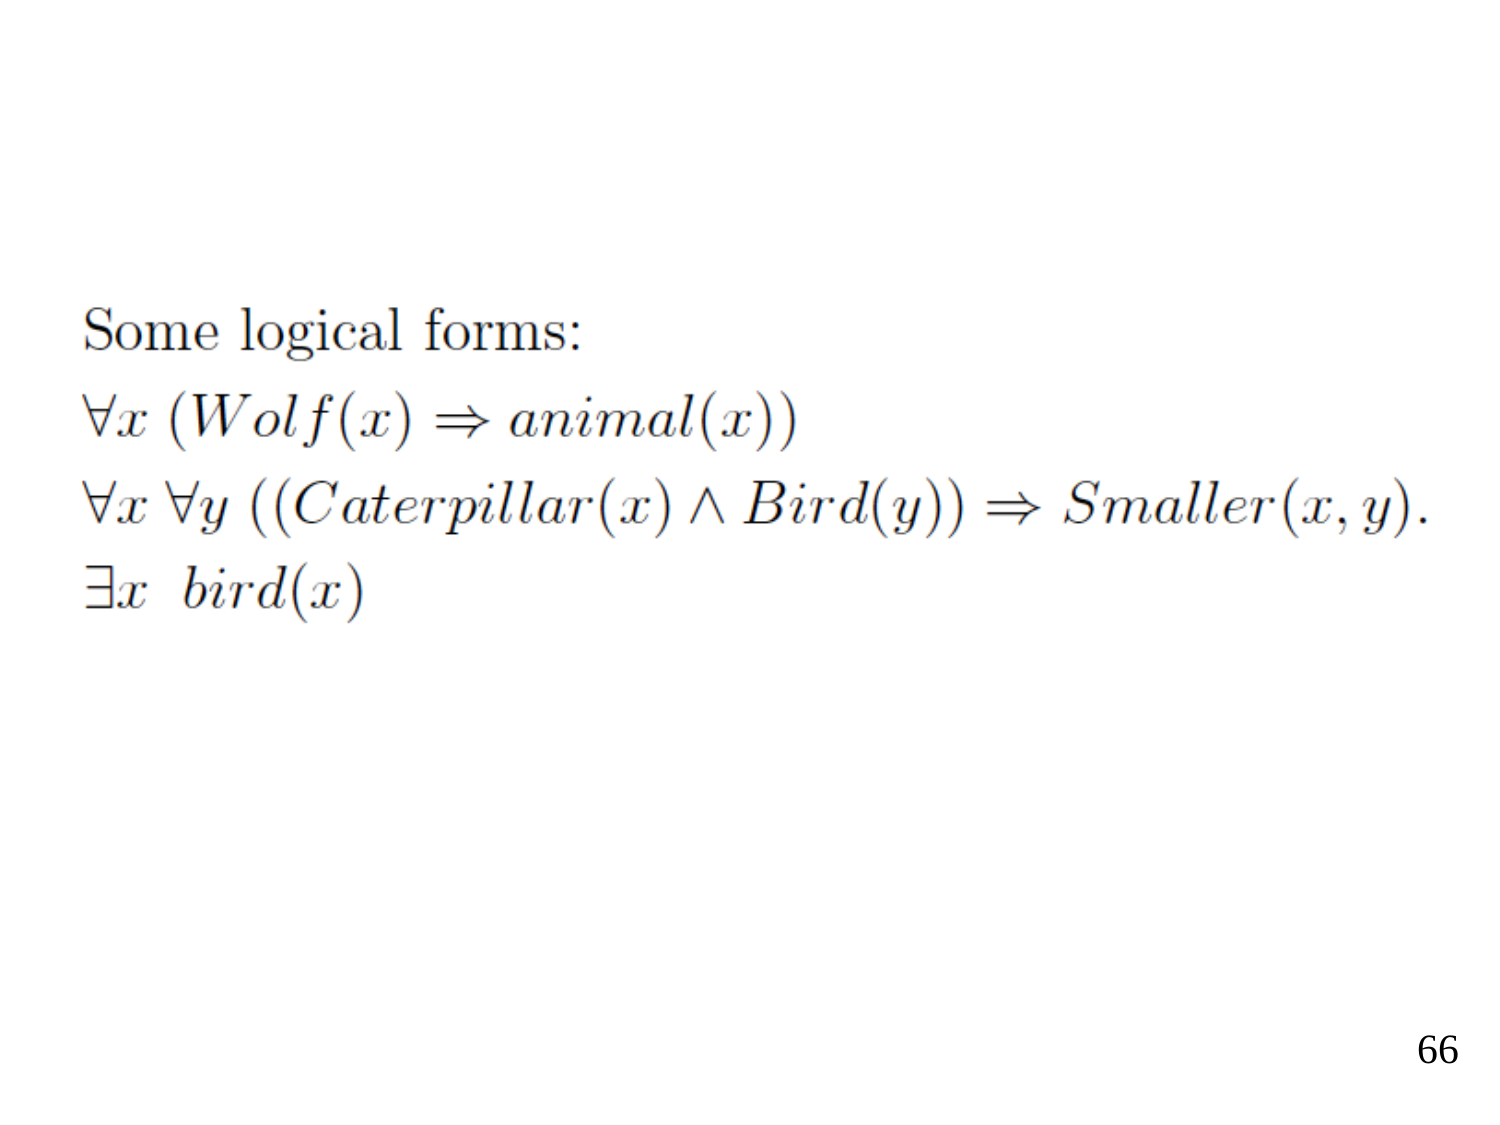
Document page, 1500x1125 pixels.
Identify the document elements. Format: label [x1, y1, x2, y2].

picture [0, 212, 1500, 794]
